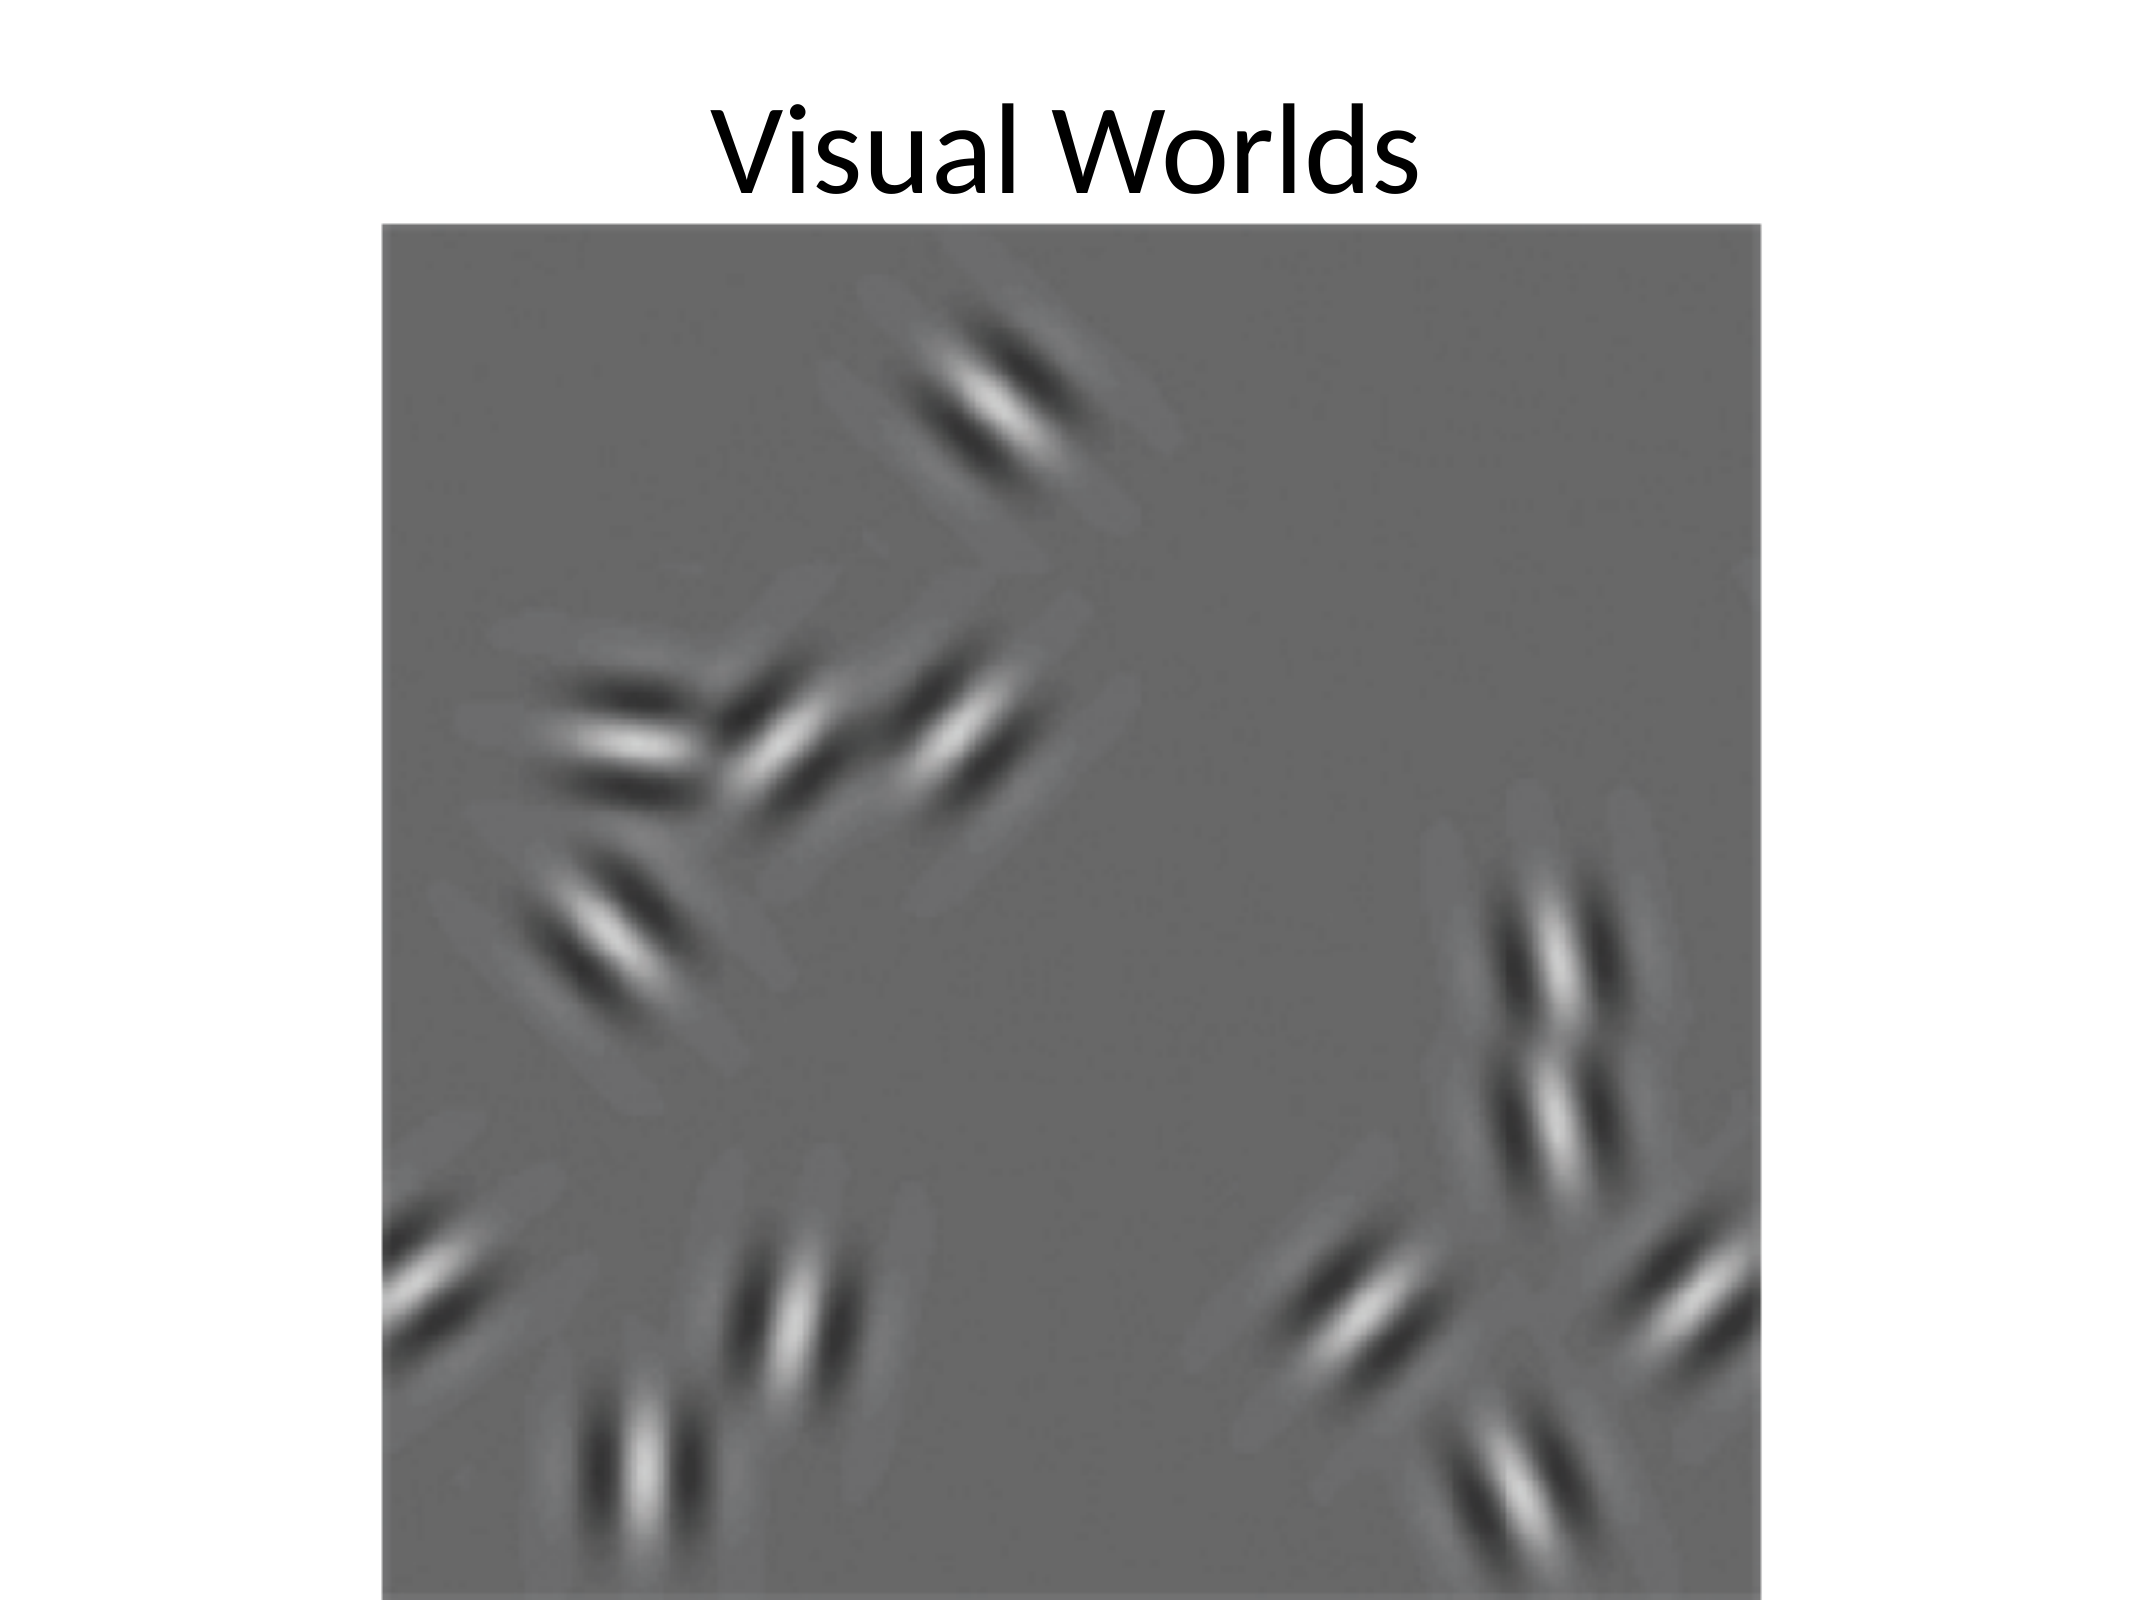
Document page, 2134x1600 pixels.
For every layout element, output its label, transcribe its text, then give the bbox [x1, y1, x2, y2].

picture [380, 221, 1765, 1600]
title Visual Worlds [106, 7, 2028, 276]
